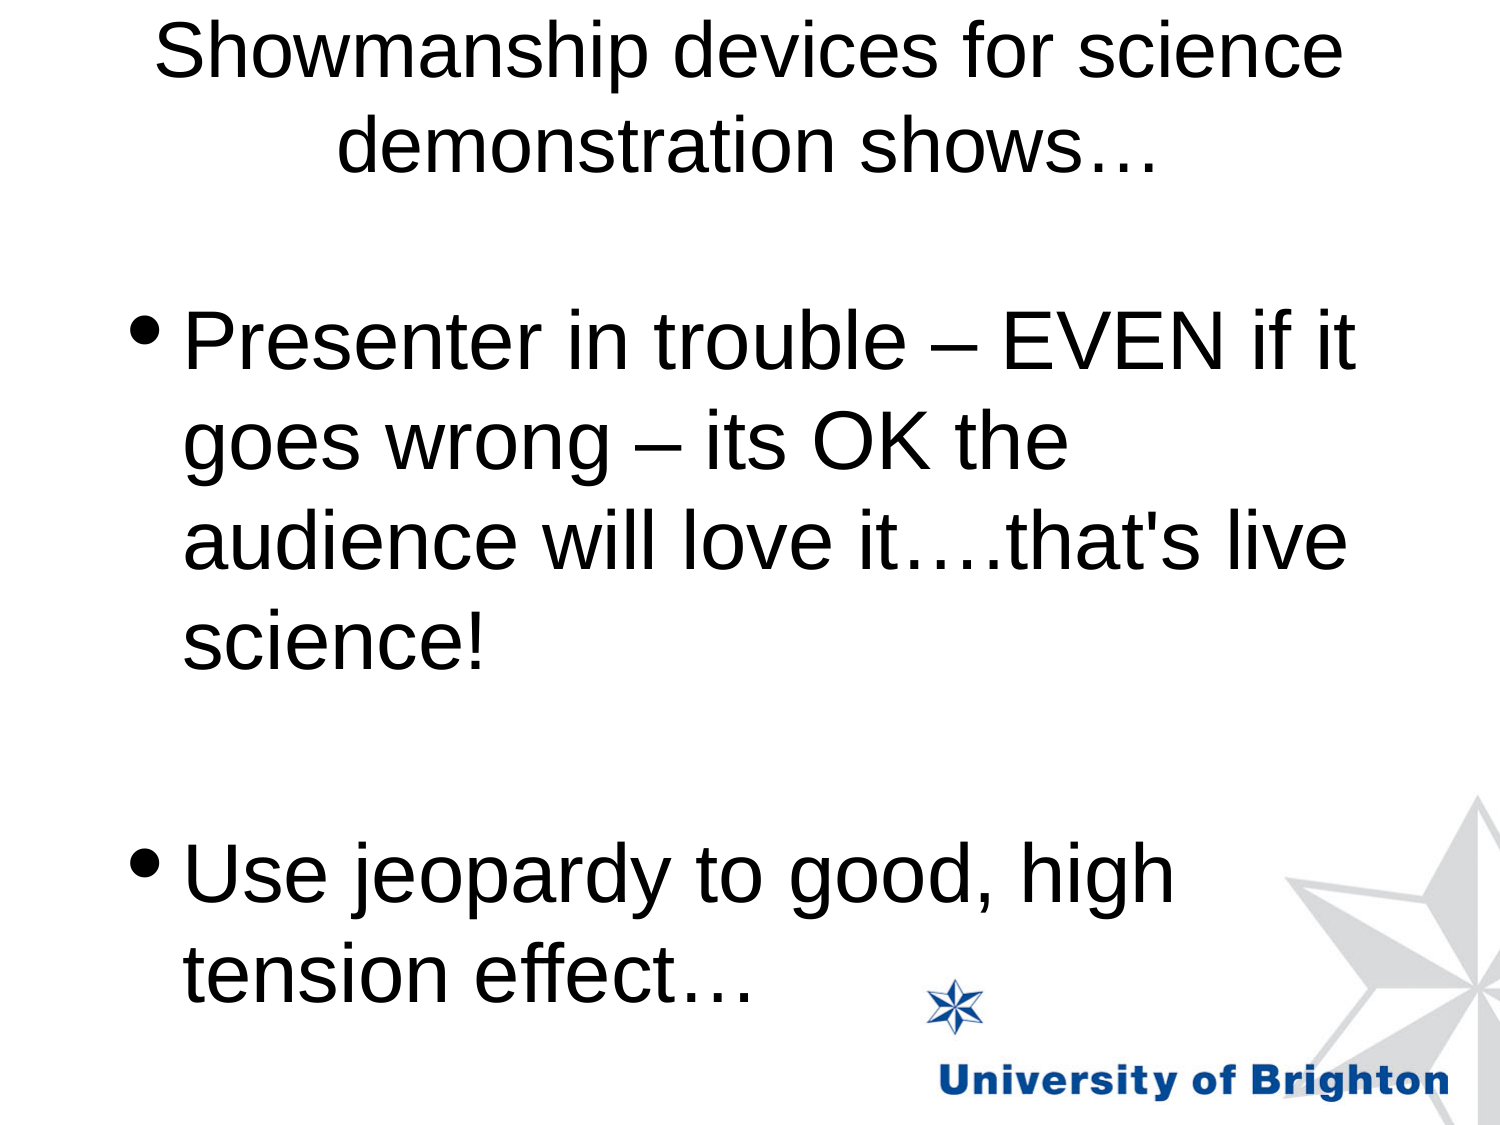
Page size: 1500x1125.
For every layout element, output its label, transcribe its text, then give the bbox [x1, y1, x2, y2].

title Showmanship devices for science demonstration shows… [0, 0, 1500, 188]
picture [0, 188, 1500, 1125]
list Presenter in trouble – EVEN if it goes wrong – its OK the audience will love it….that's live science! Use jeopardy to good, high tension effect… [110, 278, 1390, 955]
